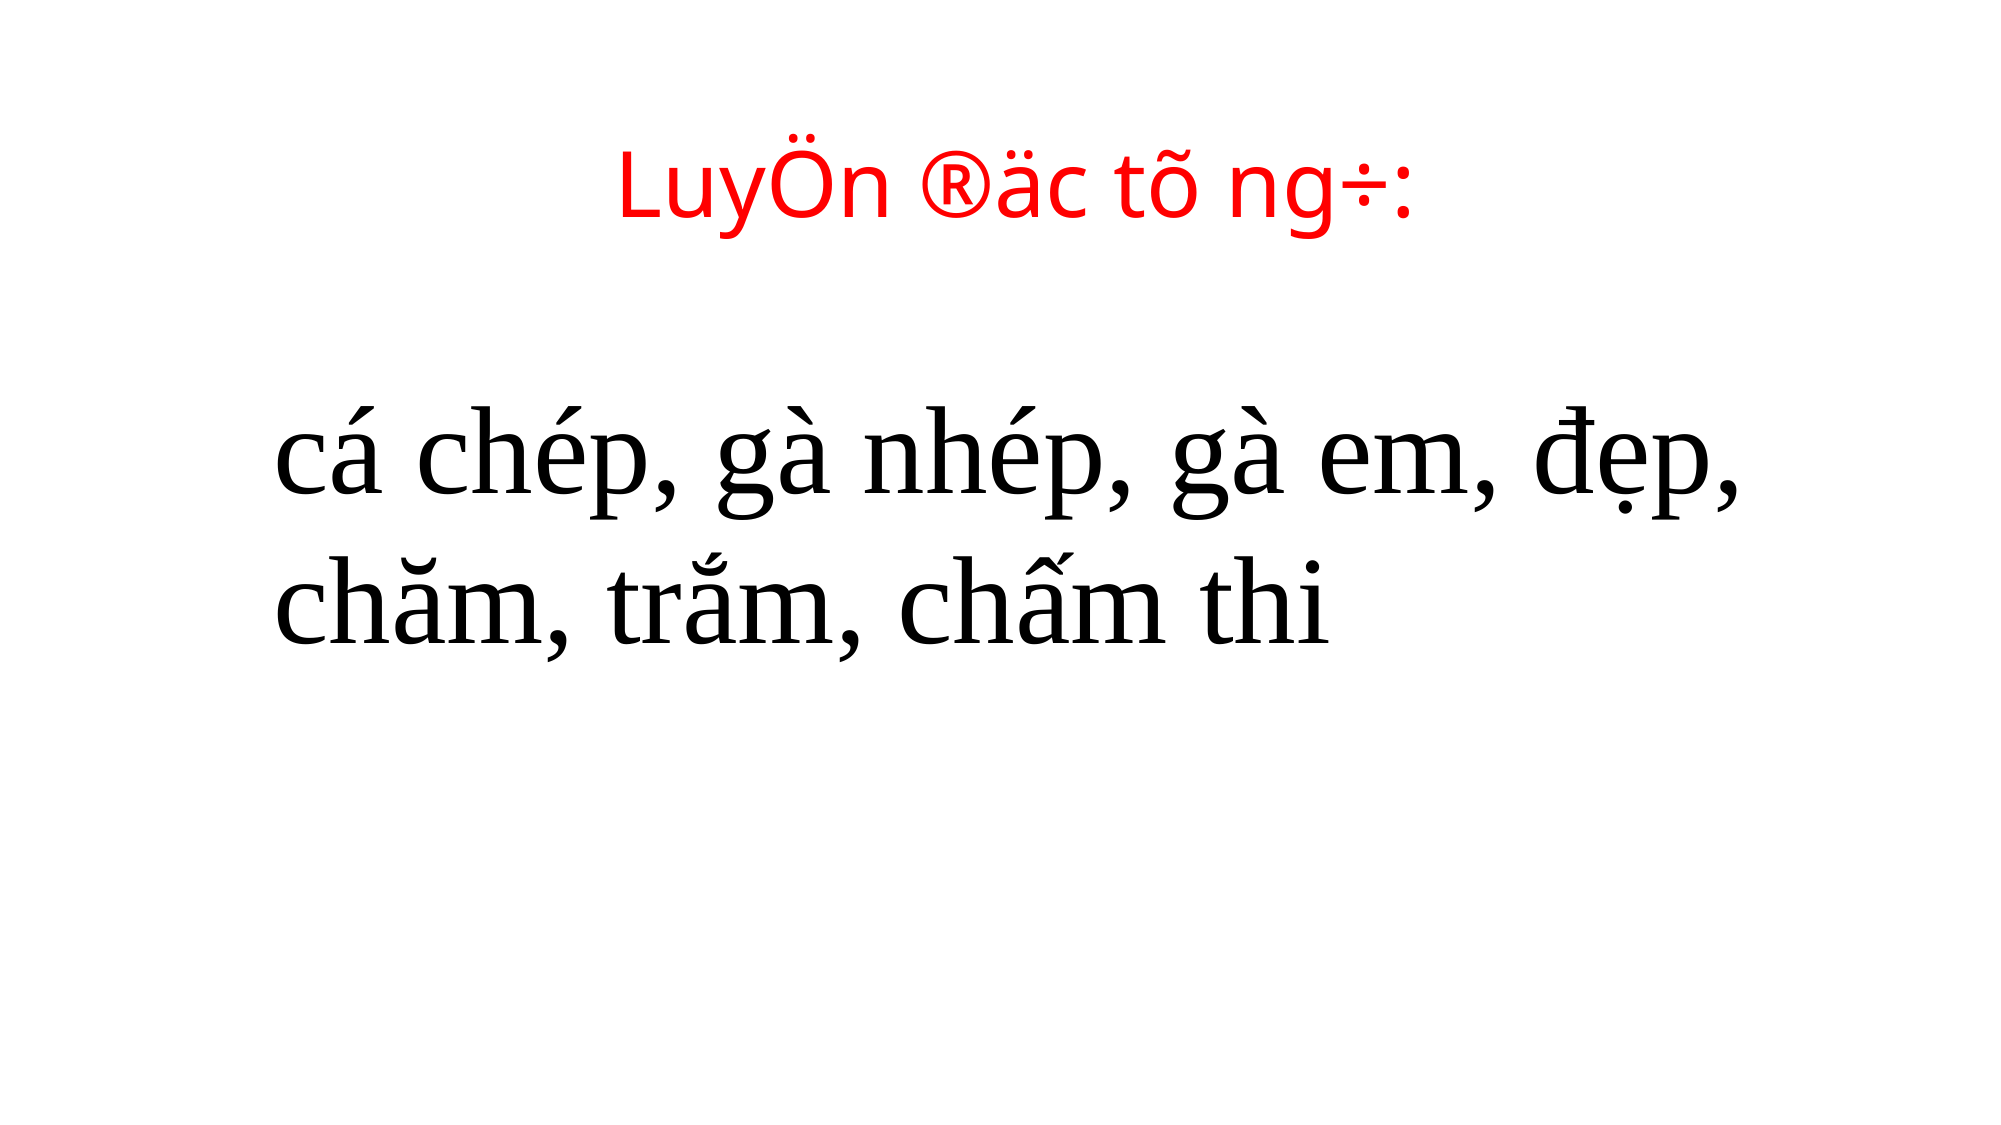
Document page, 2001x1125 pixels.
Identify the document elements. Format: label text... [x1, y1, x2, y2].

text_box cá chép, gà nhép, gà em, đẹp, chăm, trắm, chấm thi [258, 360, 2000, 676]
text_box LuyÖn ®äc tõ ng÷: [600, 118, 1443, 244]
